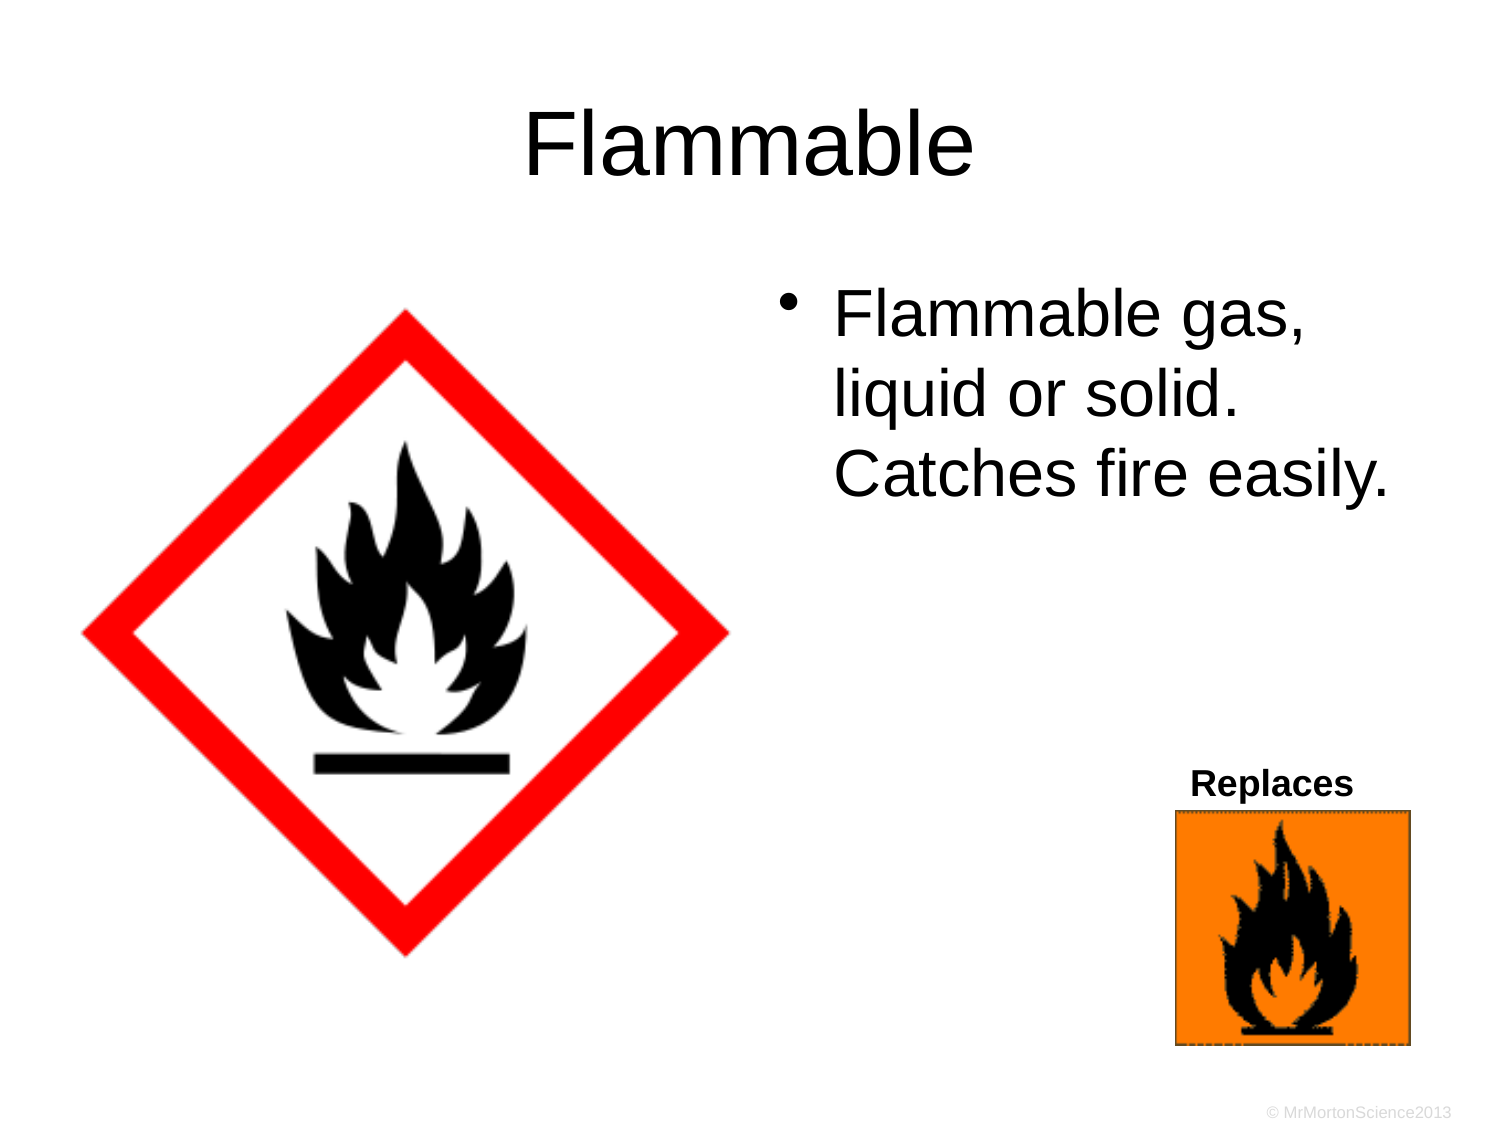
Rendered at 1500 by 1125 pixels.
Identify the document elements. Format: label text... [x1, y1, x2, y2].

text_box © MrMortonScience2013 [1251, 1094, 1500, 1125]
text_box Replaces [1175, 751, 1412, 809]
list Flammable gas, liquid or solid. Catches fire easily. [762, 262, 1426, 622]
title Flammable [74, 44, 1426, 233]
picture [1174, 810, 1411, 1047]
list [74, 262, 738, 1006]
